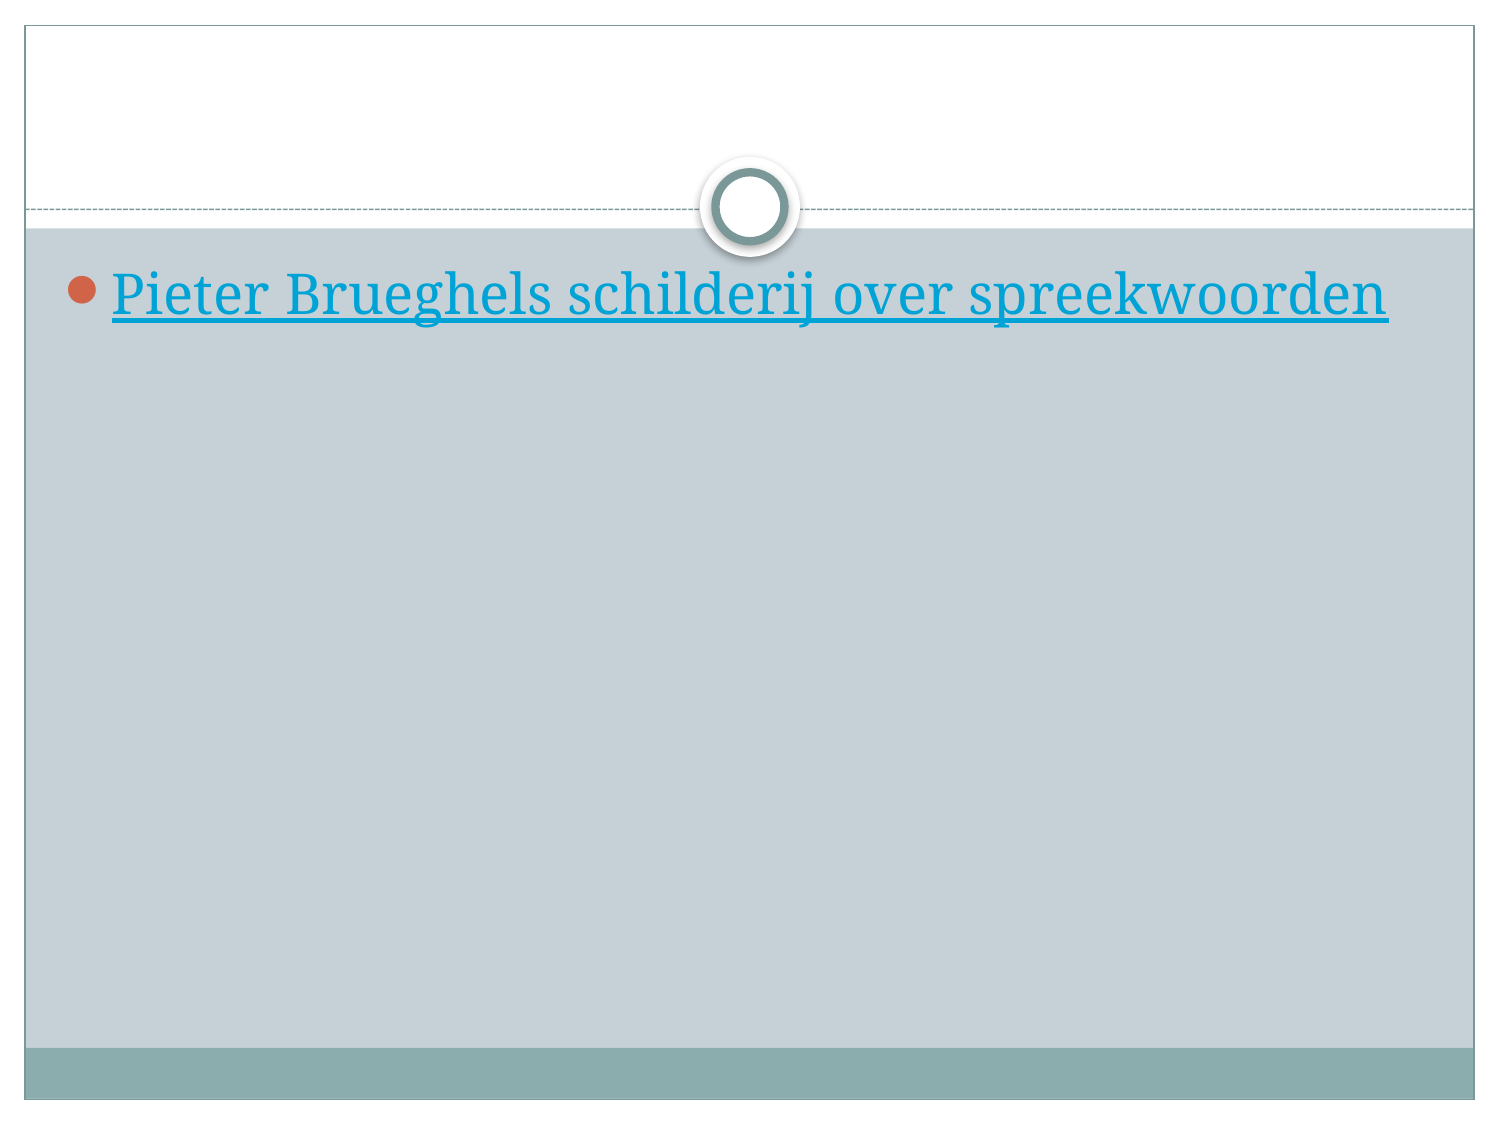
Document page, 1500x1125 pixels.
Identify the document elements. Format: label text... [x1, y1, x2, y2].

list Pieter Brueghels schilderij over spreekwoorden [49, 250, 1445, 1001]
